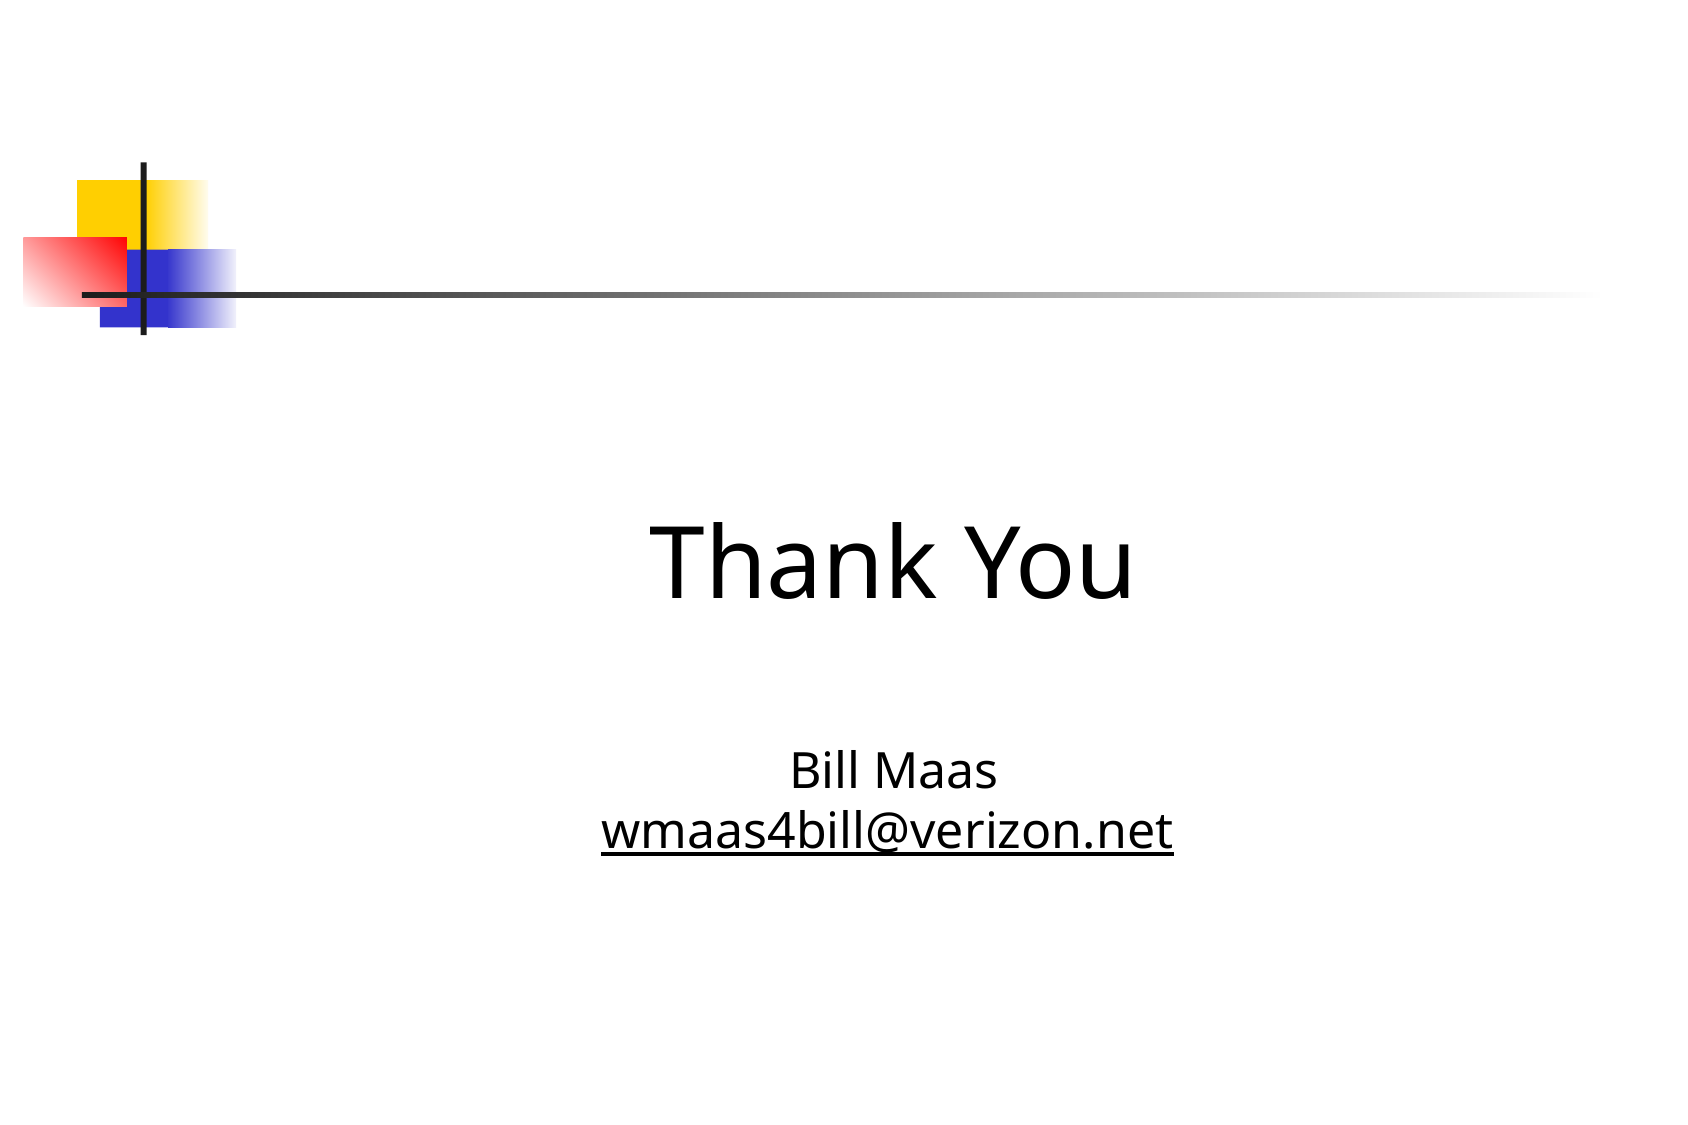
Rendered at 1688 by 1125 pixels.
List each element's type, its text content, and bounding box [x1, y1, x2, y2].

text_box Thank You Bill Maas wmaas4bill@verizon.net [275, 491, 1513, 994]
